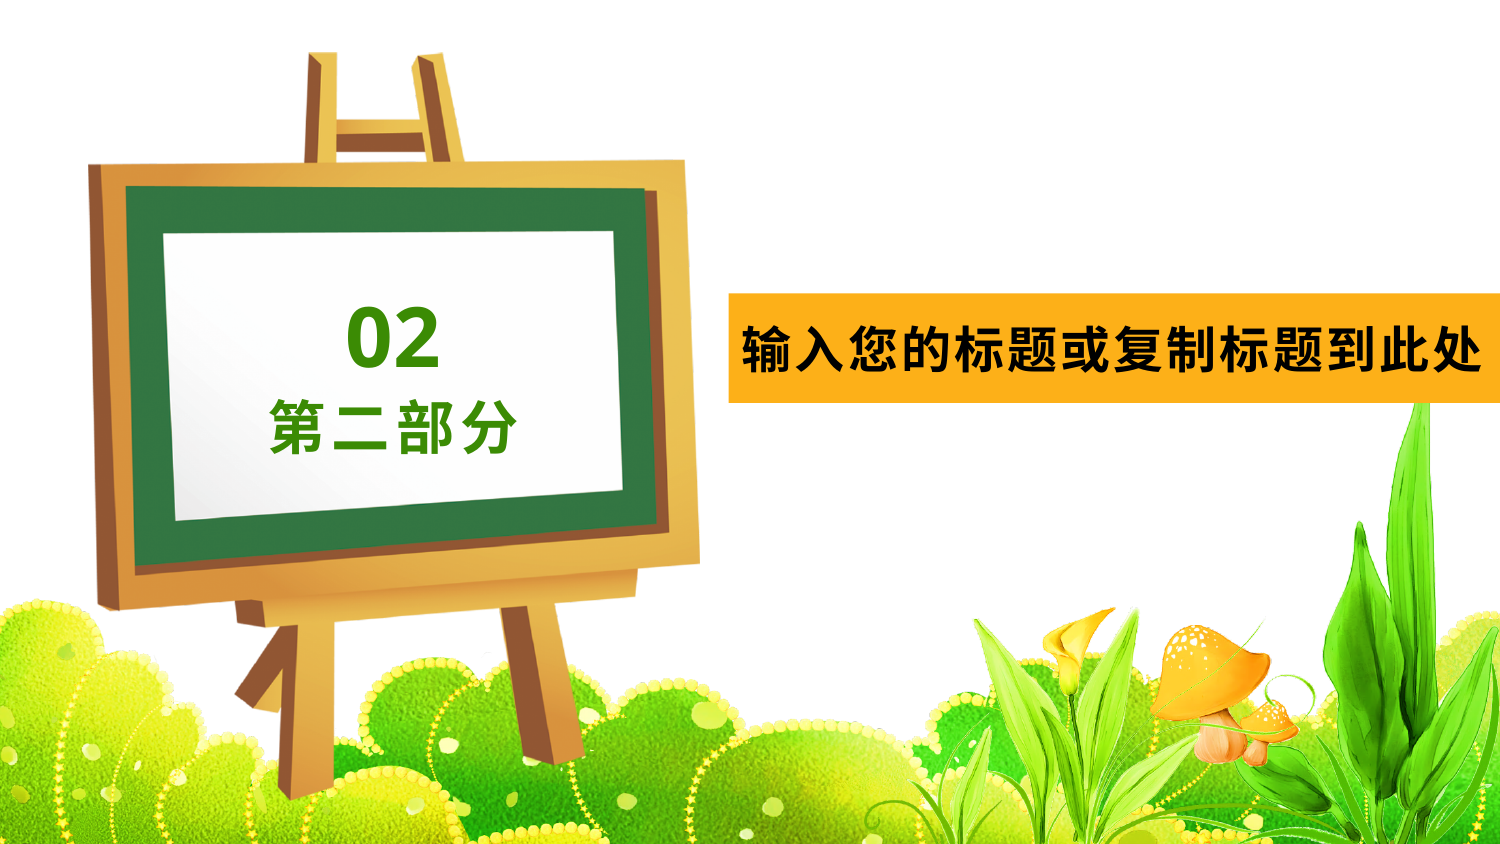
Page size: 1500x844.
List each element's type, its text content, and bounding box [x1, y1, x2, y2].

picture [0, 52, 1500, 844]
text_box 输入您的标题或复制标题到此处 [728, 293, 1500, 403]
